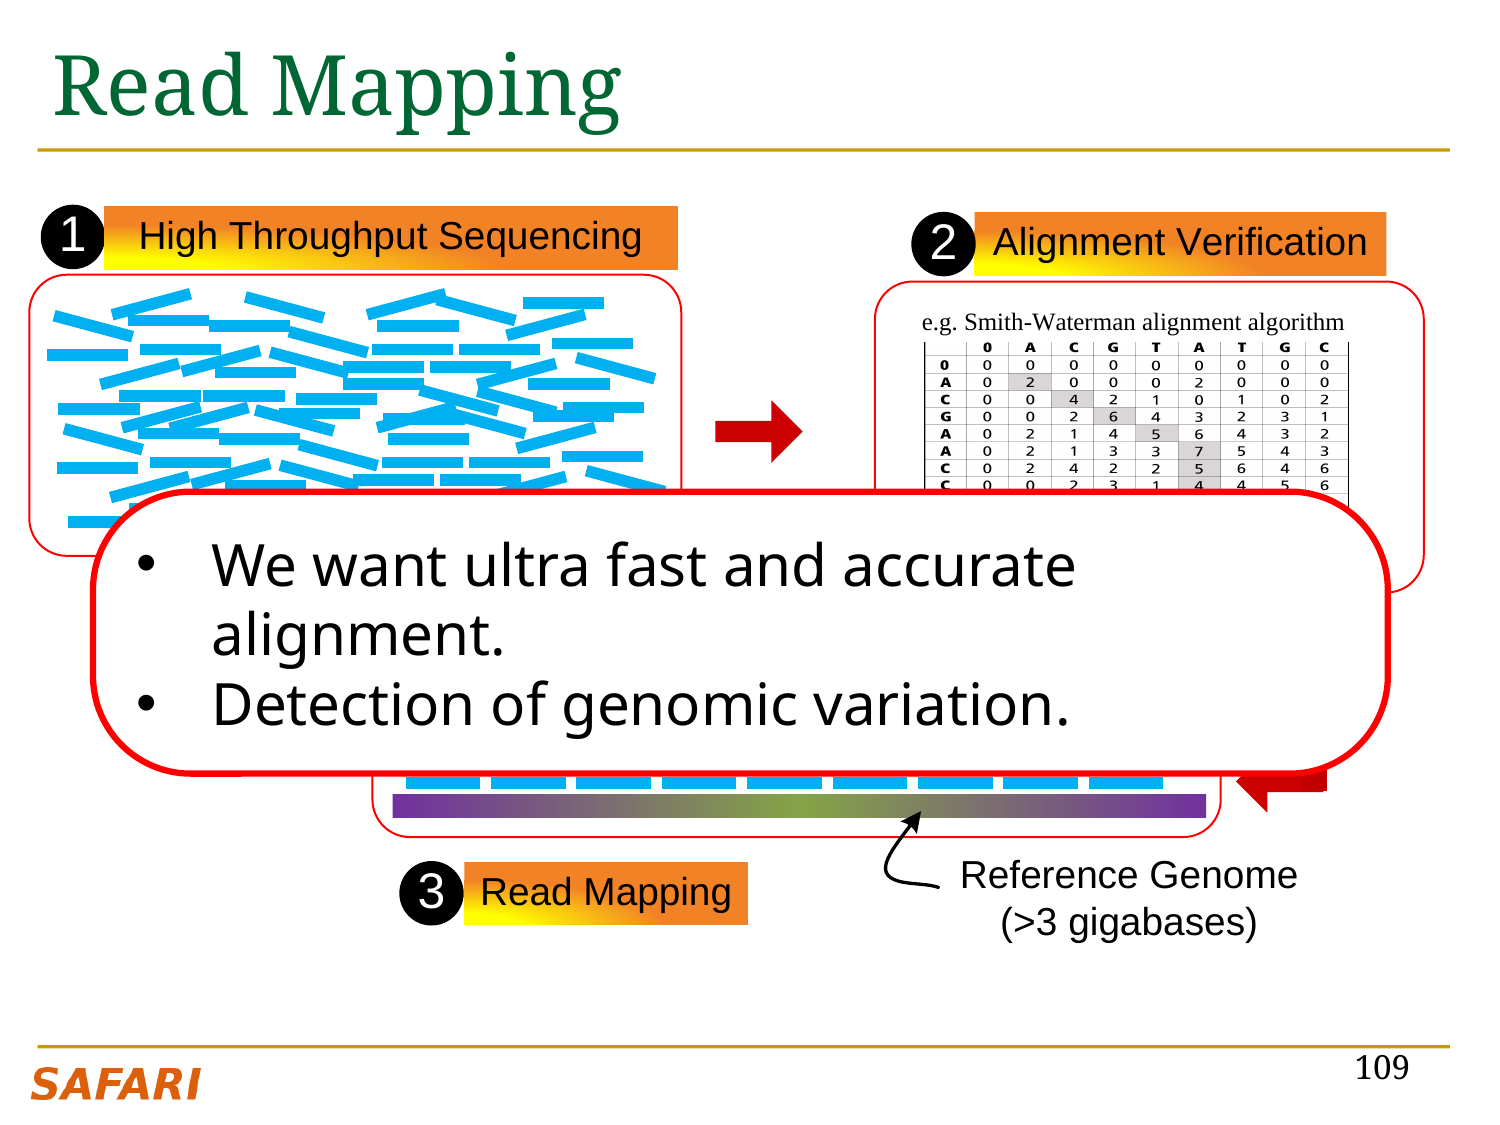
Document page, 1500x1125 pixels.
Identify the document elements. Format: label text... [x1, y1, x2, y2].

slide_number 109 [1074, 1023, 1426, 1100]
picture [29, 1058, 207, 1110]
title Read Mapping [37, 24, 1451, 201]
picture [24, 195, 1429, 951]
